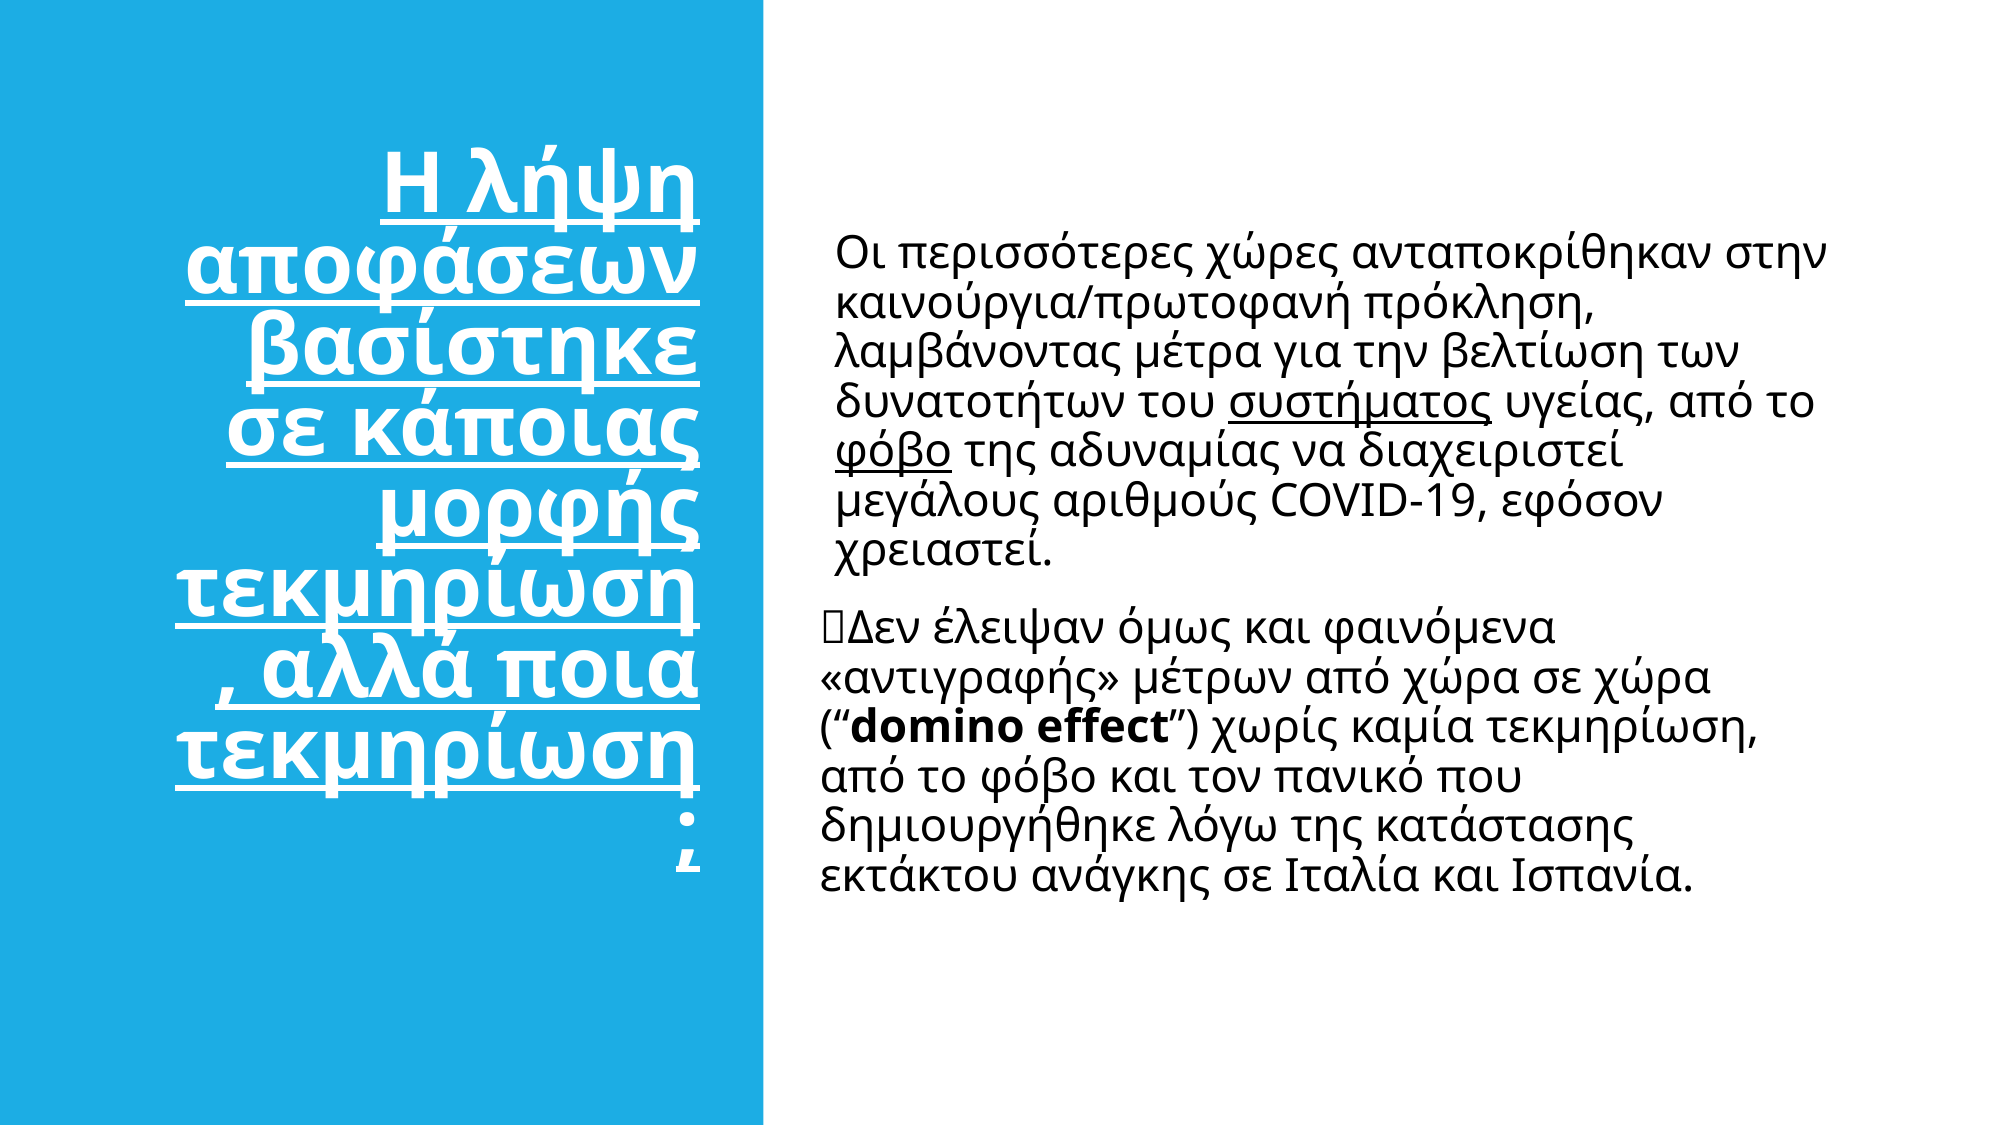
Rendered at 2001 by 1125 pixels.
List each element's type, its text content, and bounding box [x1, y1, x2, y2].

title Η λήψη αποφάσεων βασίστηκε σε κάποιας μορφής τεκμηρίωση, αλλά ποια τεκμηρίωση; [158, 131, 715, 993]
text_box [0, 0, 765, 1125]
list Οι περισσότερες χώρες ανταποκρίθηκαν στην καινούργια/πρωτοφανή πρόκληση, λαμβάνοντας μέτρα για την βελτίωση των δυνατοτήτων του συστήματος υγείας, από το φόβο της αδυναμίας να διαχειριστεί μεγάλους αριθμούς COVID-19, εφόσον χρειαστεί. Δεν έλειψαν όμως και φαινόμενα «αντιγραφής» μέτρων από χώρα σε χώρα (“domino effect”) χωρίς καμία τεκμηρίωση, από το φόβο και τον πανικό που δημιουργήθηκε λόγω της κατάστασης εκτάκτου ανάγκης σε Ιταλία και Ισπανία. [812, 131, 1847, 993]
text_box [765, 0, 2000, 1125]
